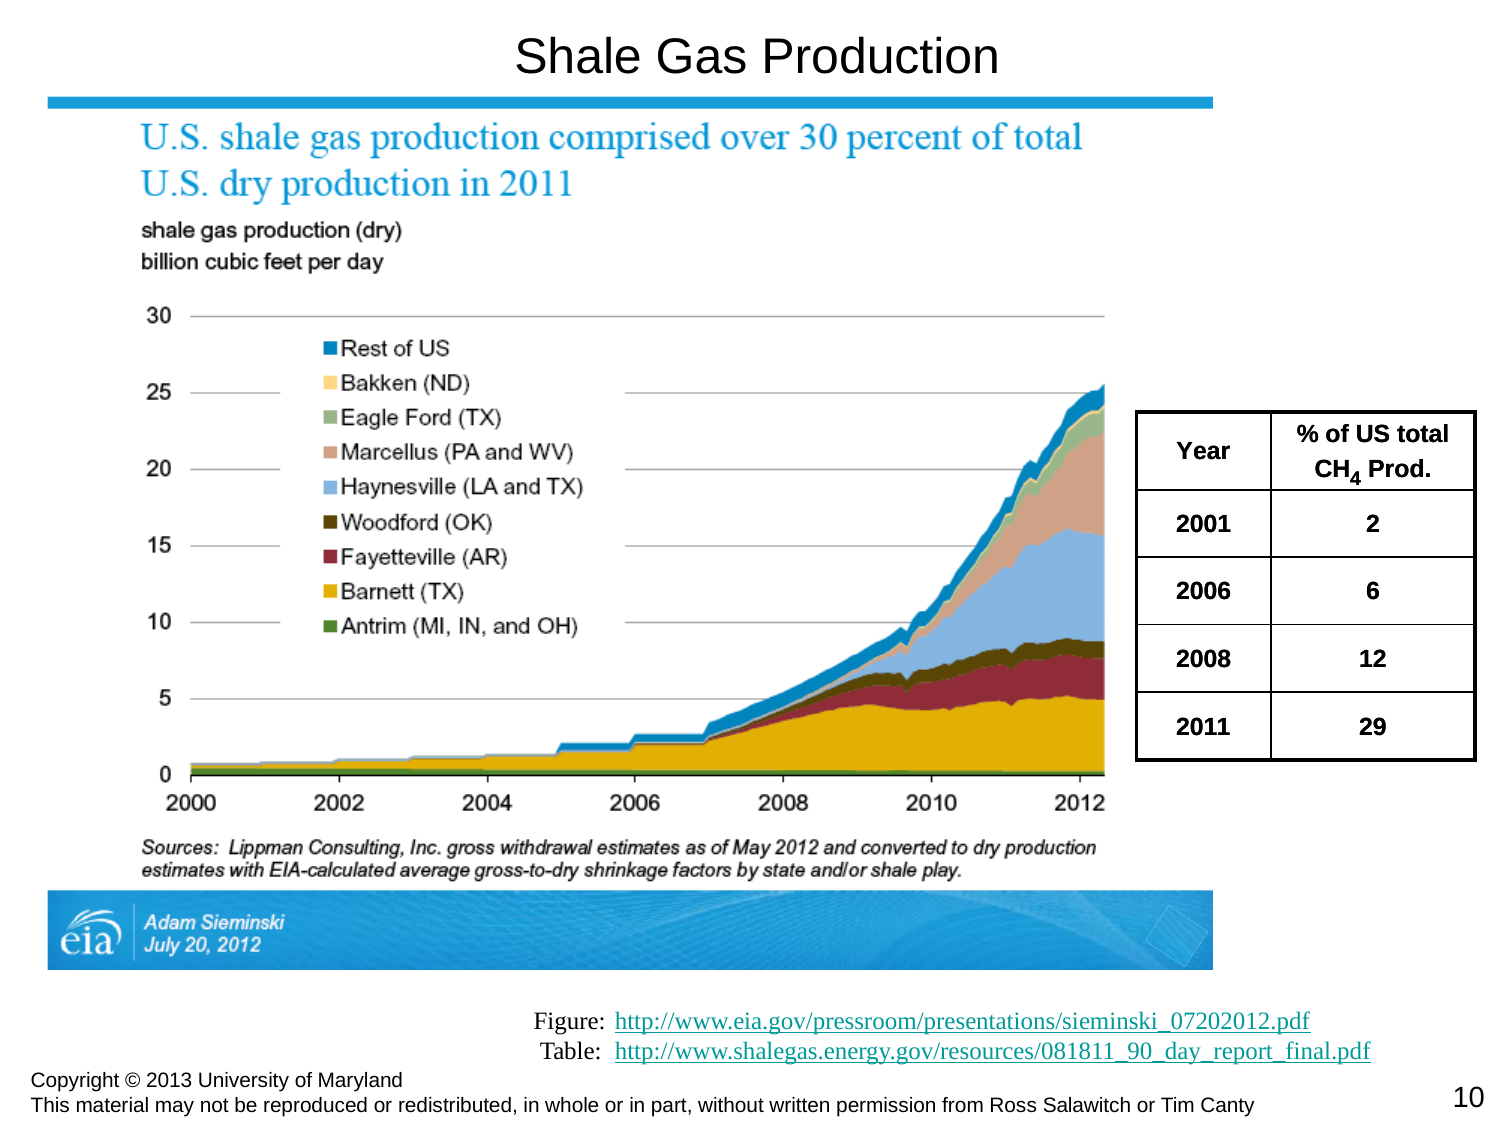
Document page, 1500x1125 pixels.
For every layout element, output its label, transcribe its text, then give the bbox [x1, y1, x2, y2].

picture [39, 94, 1480, 970]
text_box Shale Gas Production [500, 15, 1014, 91]
slide_number 10 [1149, 1070, 1500, 1125]
text_box Figure: http://www.eia.gov/pressroom/presentations/sieminski_07202012.pdf Table: http://www.shalegas.energy.gov/resources/081811_90_day_report_final.pdf [450, 997, 1399, 1073]
